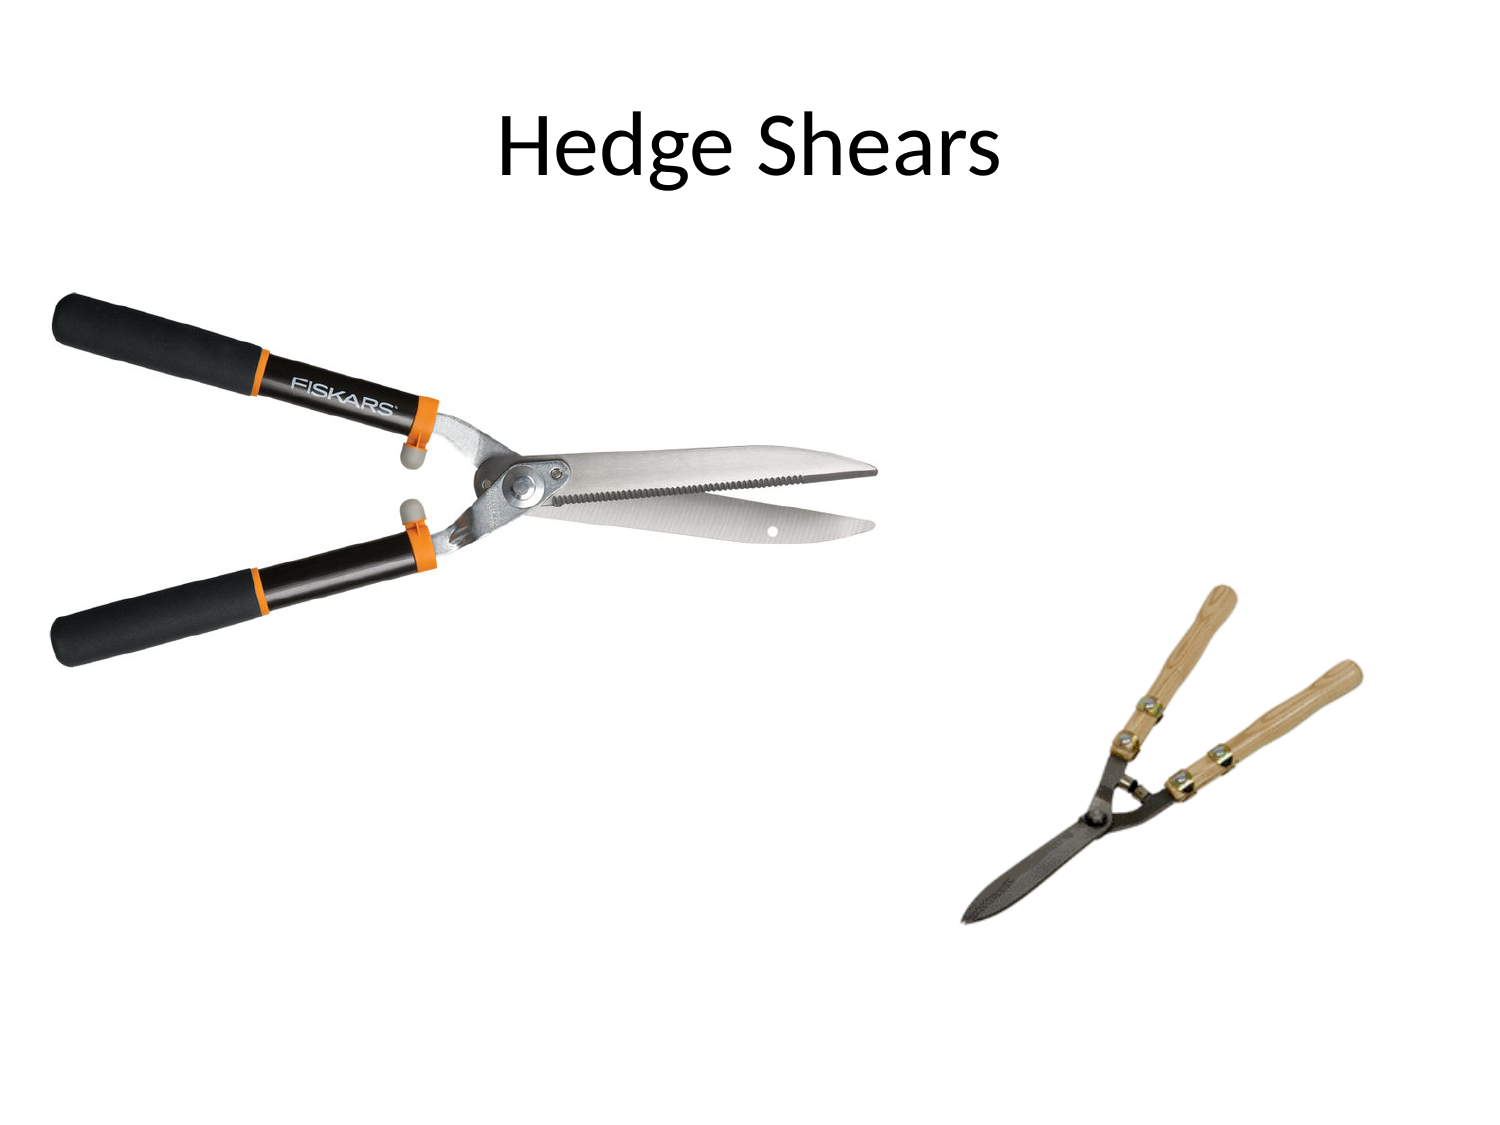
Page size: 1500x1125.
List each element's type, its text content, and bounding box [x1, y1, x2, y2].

title Hedge Shears [75, 45, 1425, 233]
picture [37, 287, 890, 673]
picture [899, 537, 1394, 955]
